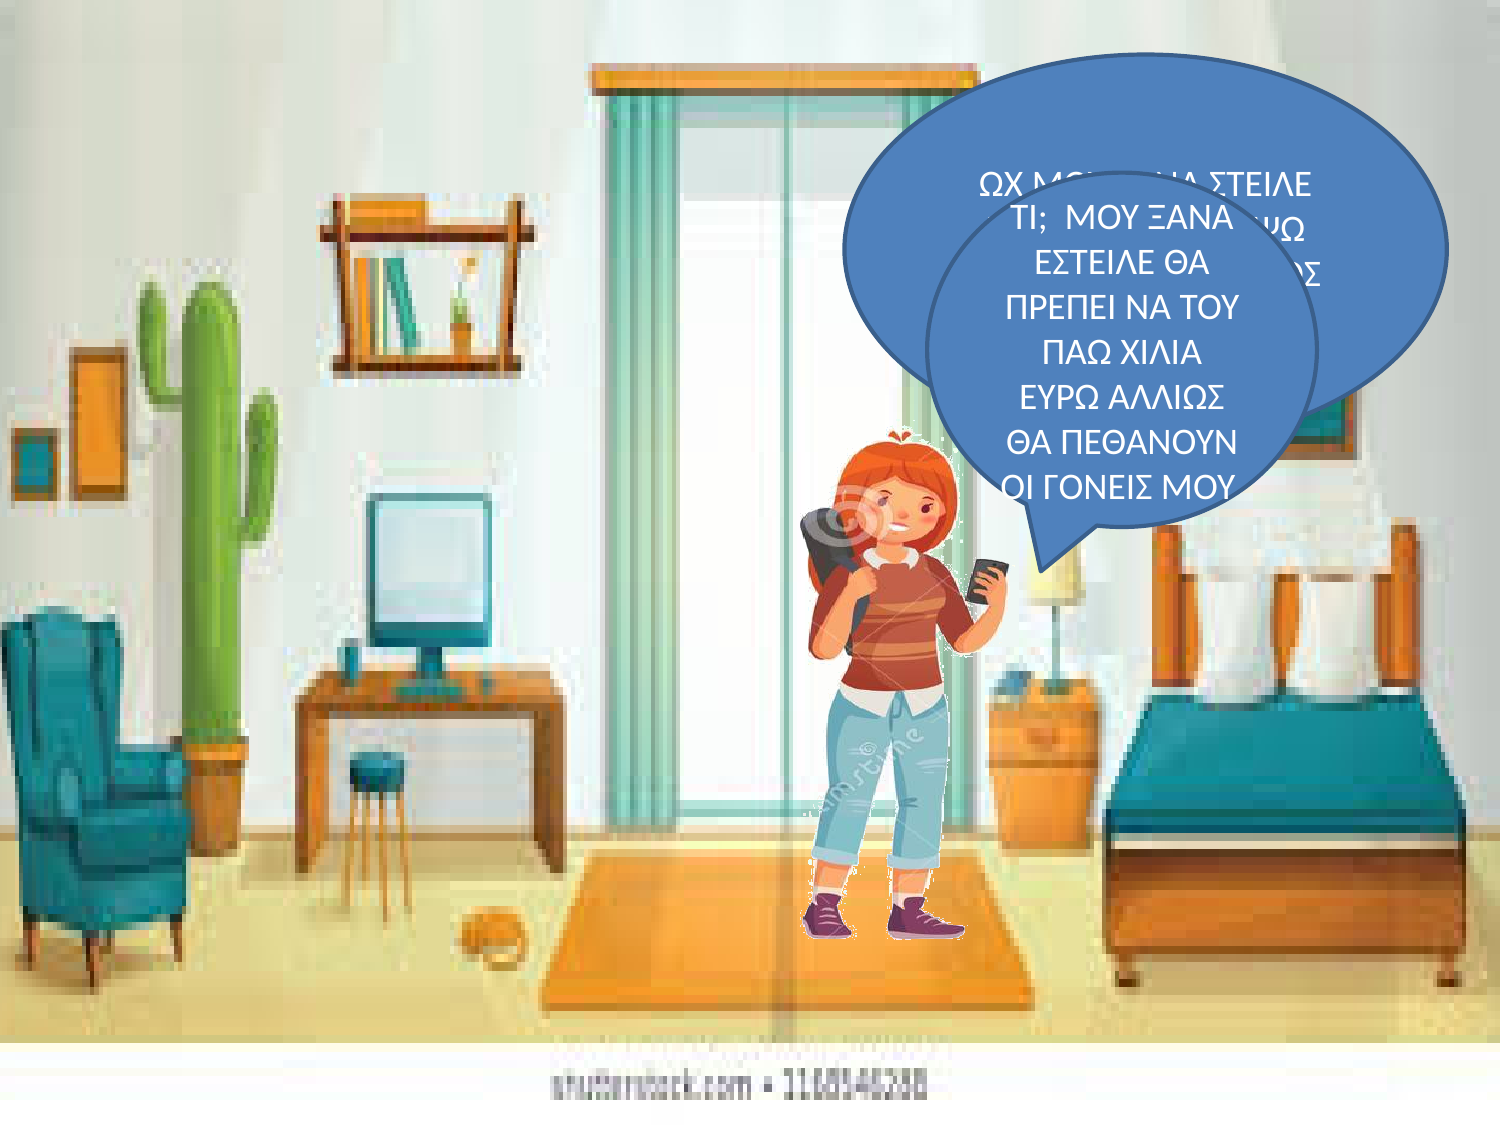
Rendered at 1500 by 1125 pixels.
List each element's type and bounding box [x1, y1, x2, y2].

list [0, 0, 1500, 1125]
picture [749, 361, 1093, 971]
